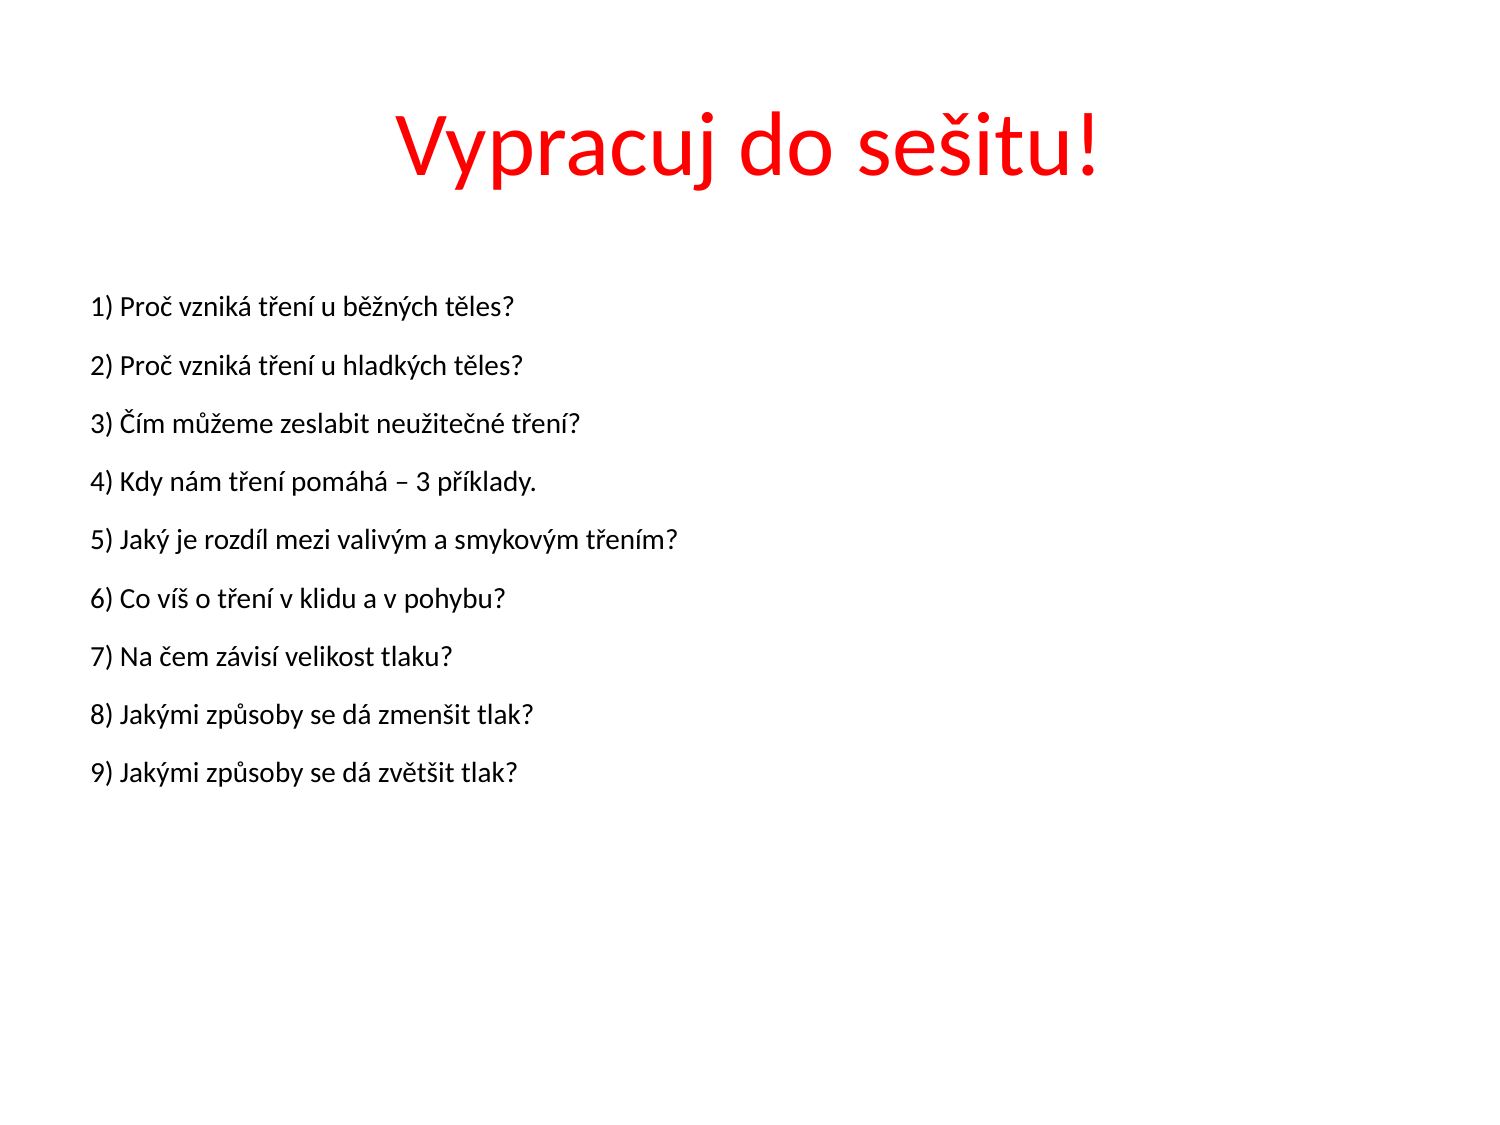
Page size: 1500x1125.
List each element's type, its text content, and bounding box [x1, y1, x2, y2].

list 1) Proč vzniká tření u běžných těles? 2) Proč vzniká tření u hladkých těles? 3) Čím můžeme zeslabit neužitečné tření? 4) Kdy nám tření pomáhá – 3 příklady. 5) Jaký je rozdíl mezi valivým a smykovým třením? 6) Co víš o tření v klidu a v pohybu? 7) Na čem závisí velikost tlaku? 8) Jakými způsoby se dá zmenšit tlak? 9) Jakými způsoby se dá zvětšit tlak? [75, 262, 1425, 1005]
title Vypracuj do sešitu! [75, 45, 1425, 233]
